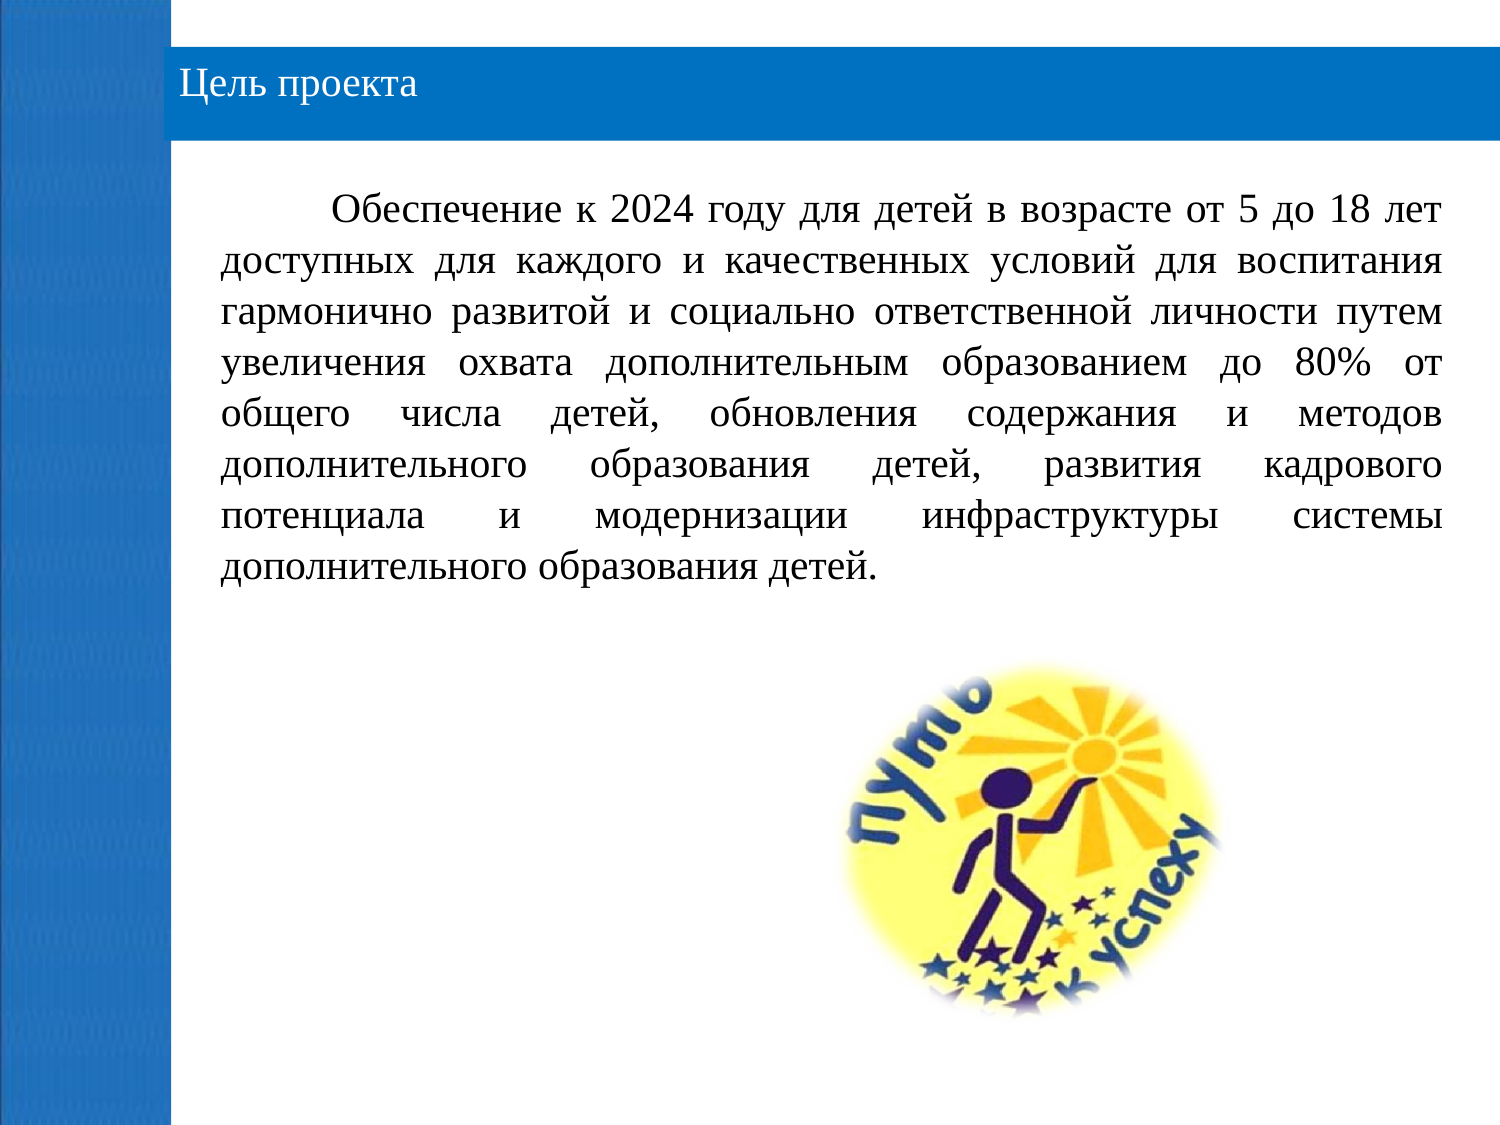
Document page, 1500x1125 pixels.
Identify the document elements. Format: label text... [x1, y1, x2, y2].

picture [0, 0, 172, 1125]
picture [831, 644, 1234, 1036]
title Цель проекта [163, 46, 1500, 141]
list Обеспечение к 2024 году для детей в возрасте от 5 до 18 лет доступных для каждого и качественных условий для воспитания гармонично развитой и социально ответственной личности путем увеличения охвата дополнительным образованием до 80% от общего числа детей, обновления содержания и методов дополнительного образования детей, развития кадрового потенциала и модернизации инфраструктуры системы дополнительного образования детей. [205, 172, 1459, 916]
